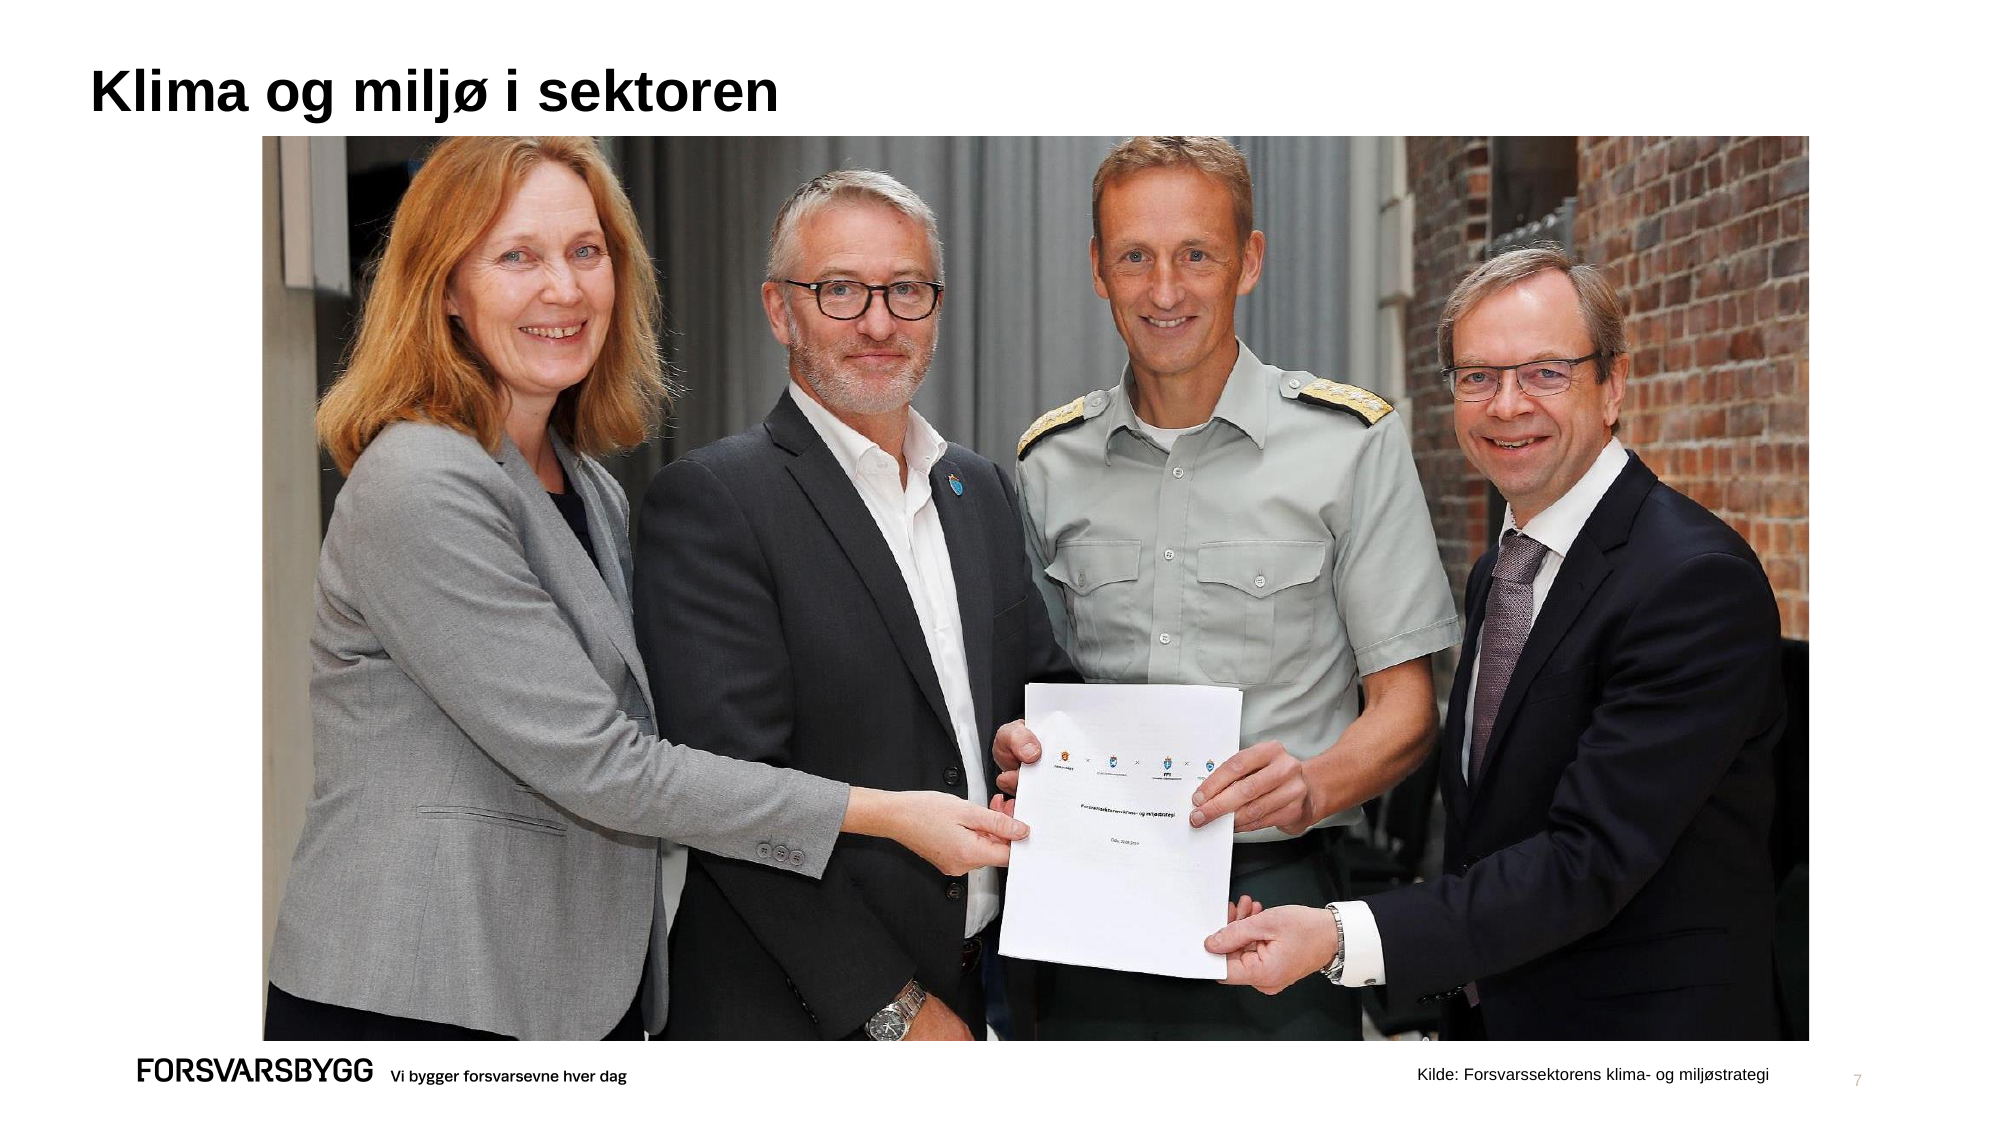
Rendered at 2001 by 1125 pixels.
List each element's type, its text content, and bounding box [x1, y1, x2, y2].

list Kilde: Forsvarssektorens klima- og miljøstrategi [1417, 1055, 1789, 1125]
picture [40, 41, 1959, 1086]
title Klima og miljø i sektoren [90, 32, 1730, 136]
